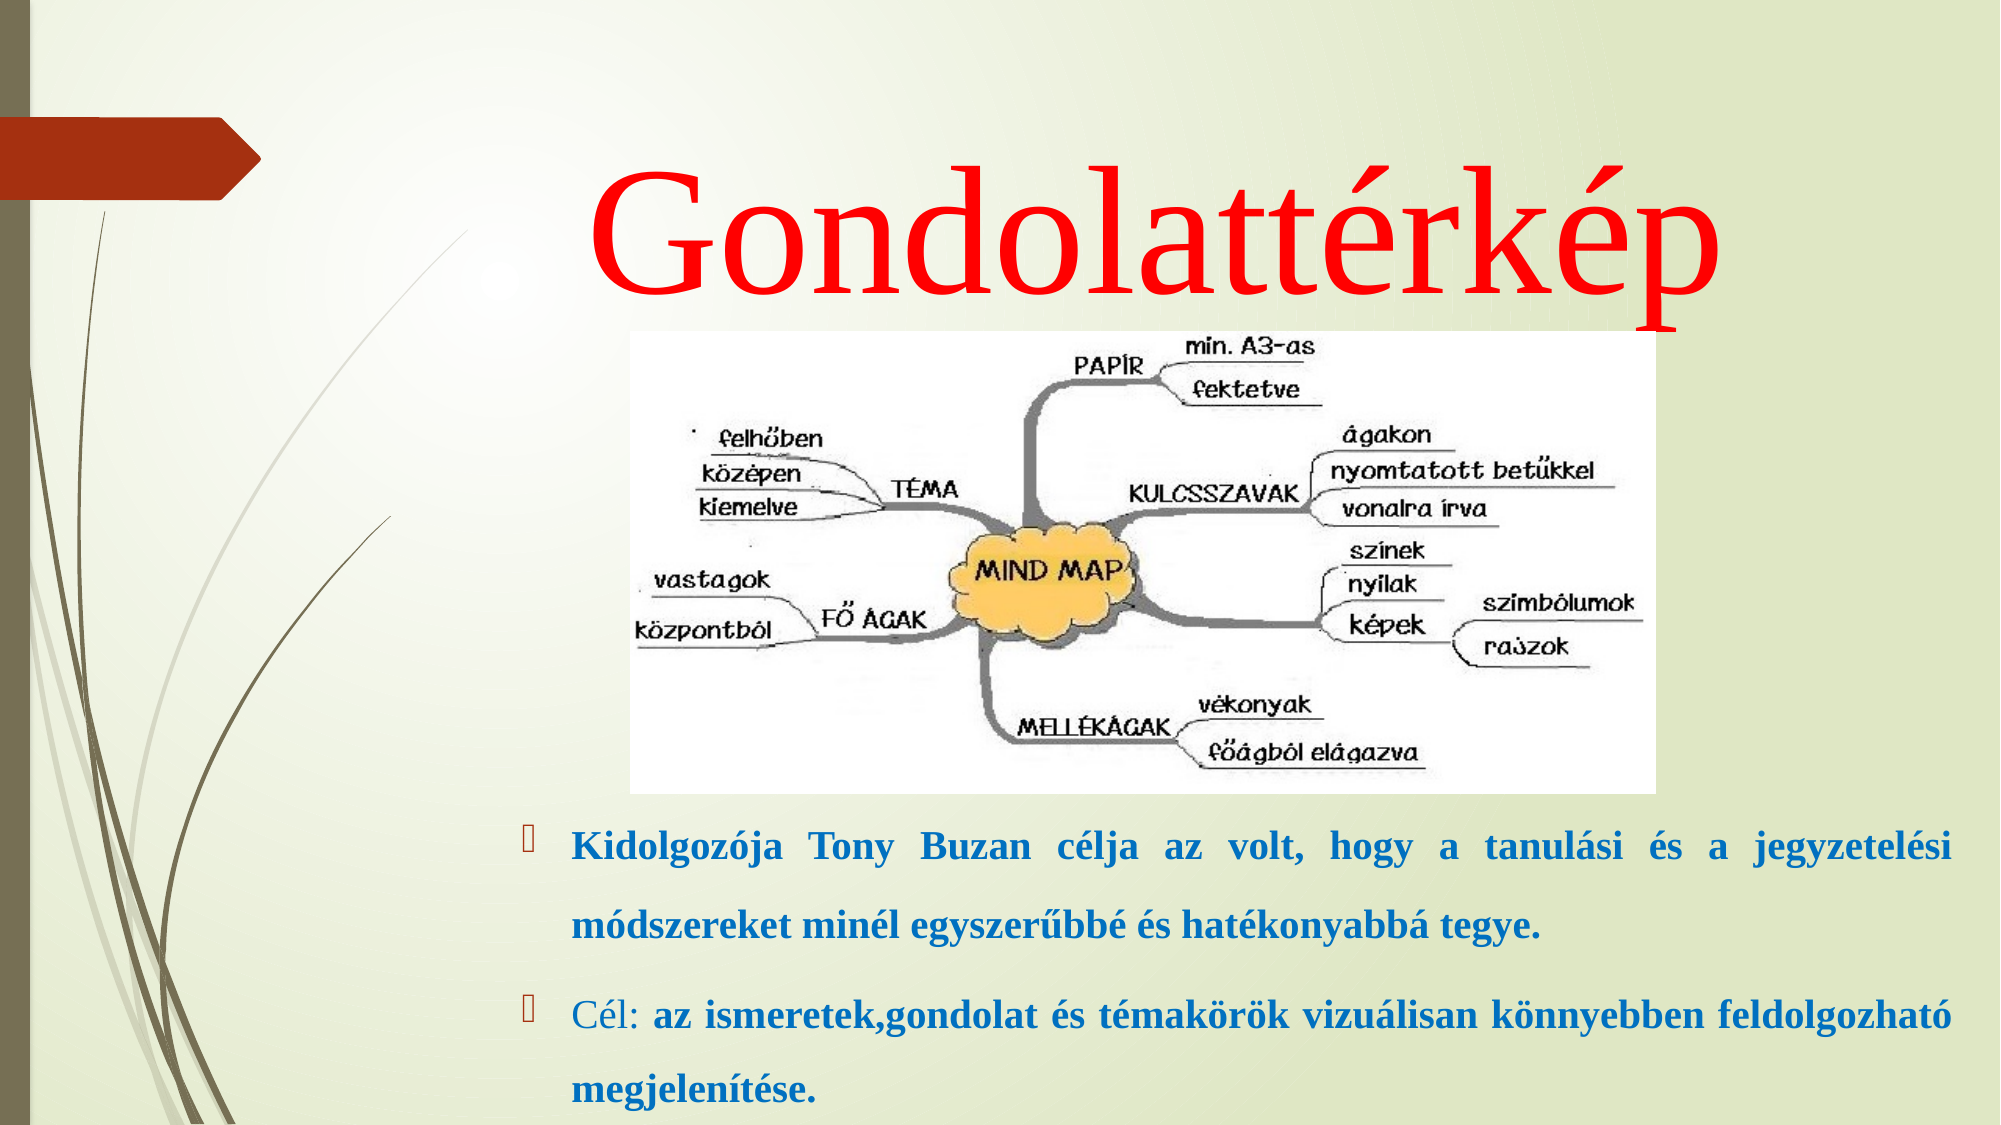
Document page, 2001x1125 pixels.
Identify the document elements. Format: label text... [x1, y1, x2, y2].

list Kidolgozója Tony Buzan célja az volt, hogy a tanulási és a jegyzetelési módszereket minél egyszerűbbé és hatékonyabbá tegye. Cél: az ismeretek,gondolat és témakörök vizuálisan könnyebben feldolgozható megjelenítése. [506, 781, 1970, 1125]
picture [629, 330, 1656, 794]
title Gondolattérkép [425, 102, 1888, 313]
